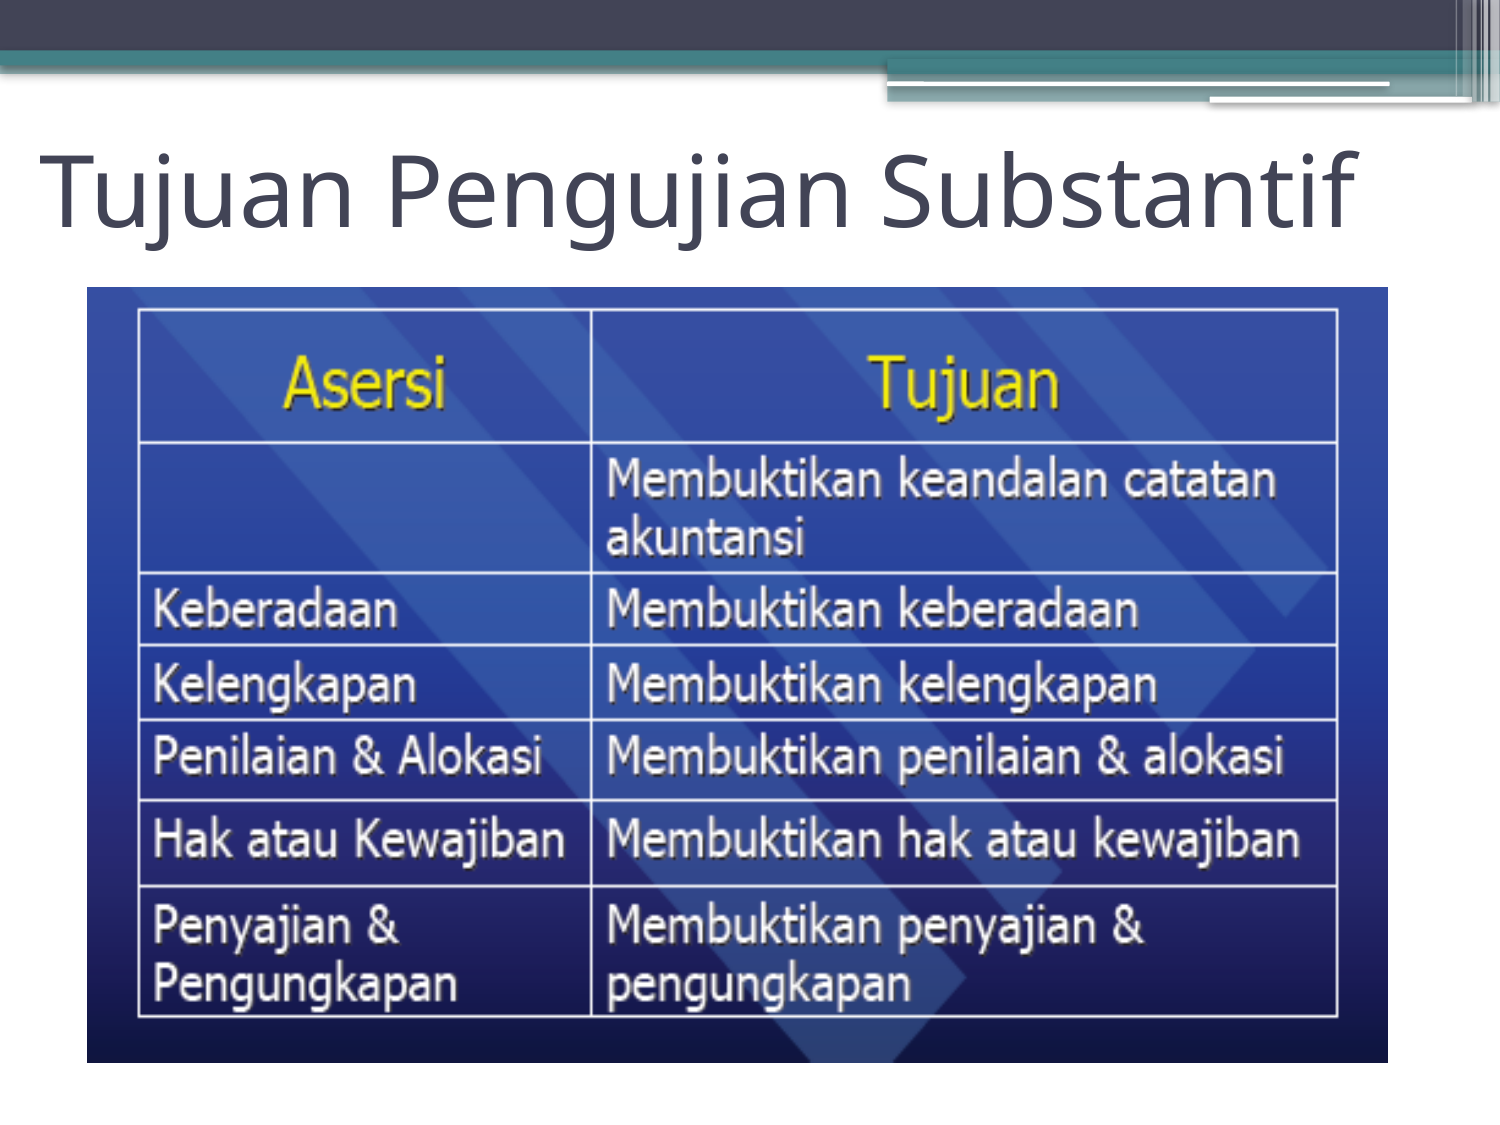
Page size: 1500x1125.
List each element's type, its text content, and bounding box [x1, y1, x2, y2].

title Tujuan Pengujian Substantif [24, 99, 1500, 275]
picture [87, 287, 1388, 1063]
